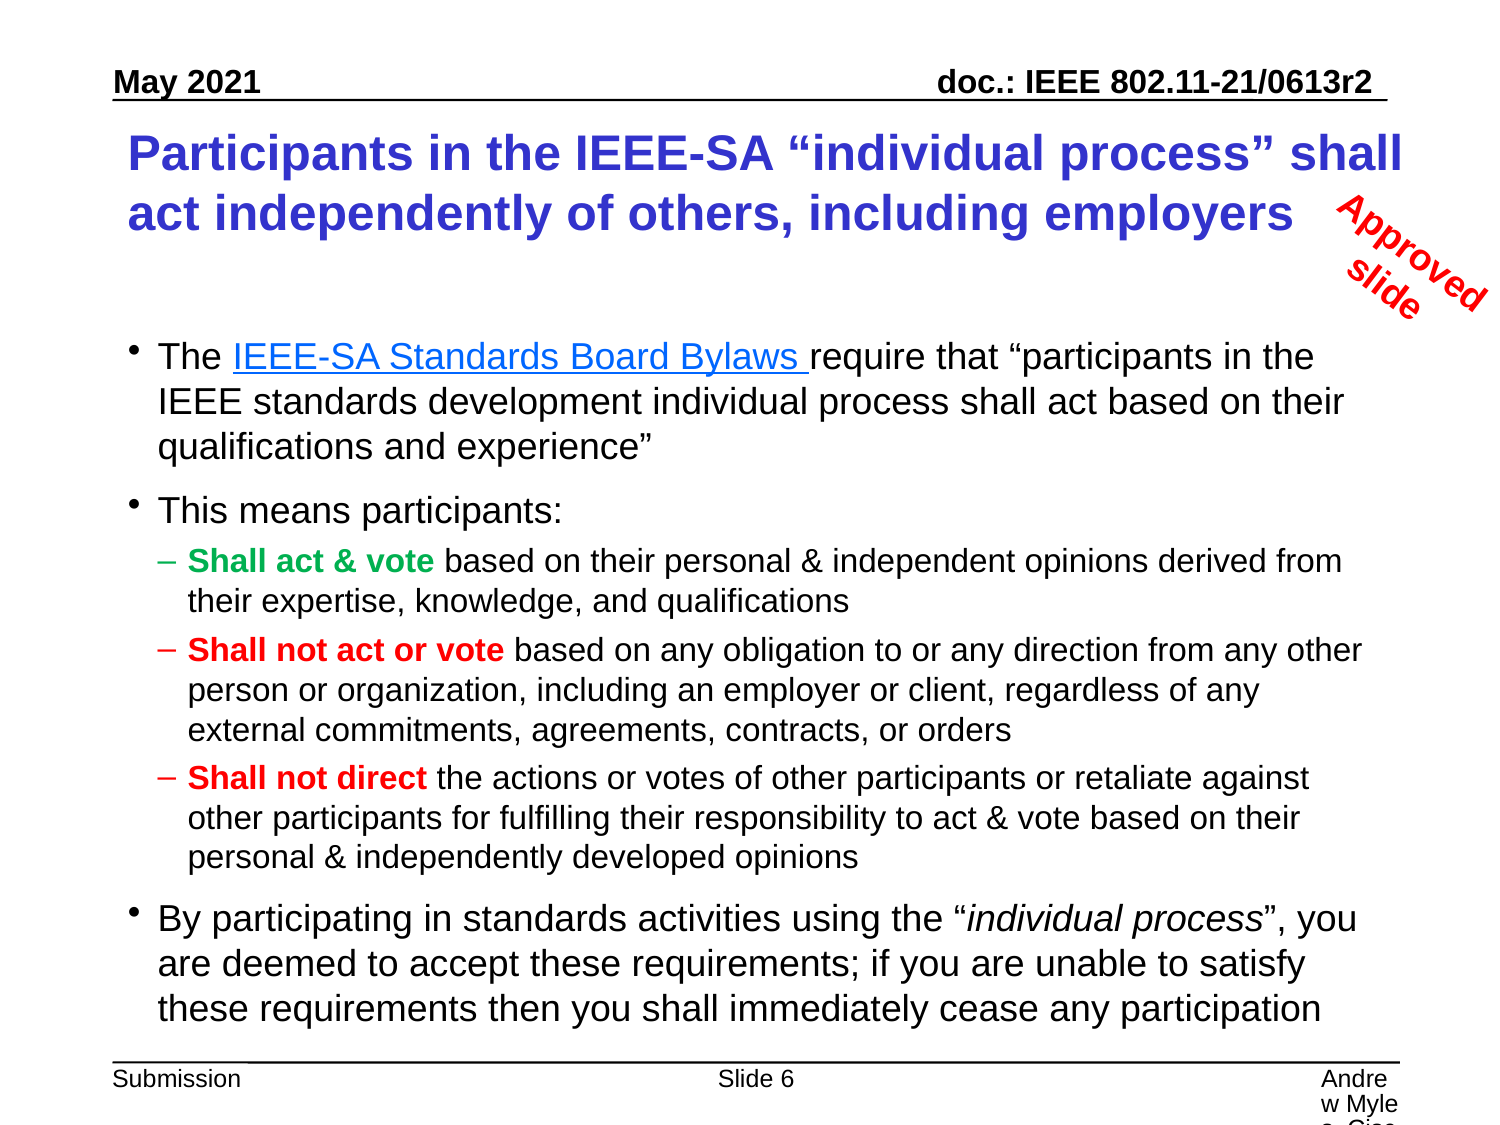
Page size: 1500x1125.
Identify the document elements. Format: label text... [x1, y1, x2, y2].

text_box Approved slide [1237, 146, 1500, 425]
footer Andrew Myles, Cisco [1320, 1061, 1402, 1093]
title Participants in the IEEE-SA “individual process” shall act independently of others, including employers [112, 112, 1475, 288]
list The IEEE-SA Standards Board Bylaws require that “participants in the IEEE standards development individual process shall act based on their qualifications and experience” This means participants: Shall act & vote based on their personal & independent opinions derived from their expertise, knowledge, and qualifications Shall not act or vote based on any obligation to or any direction from any other person or organization, including an employer or client, regardless of any external commitments, agreements, contracts, or orders Shall not direct the actions or votes of other participants or retaliate against other participants for fulfilling their responsibility to act & vote based on their personal & independently developed opinions By participating in standards activities using the “individual process”, you are deemed to accept these requirements; if you are unable to satisfy these requirements then you shall immediately cease any participation [112, 324, 1388, 1000]
slide_number Slide 6 [709, 1061, 803, 1093]
